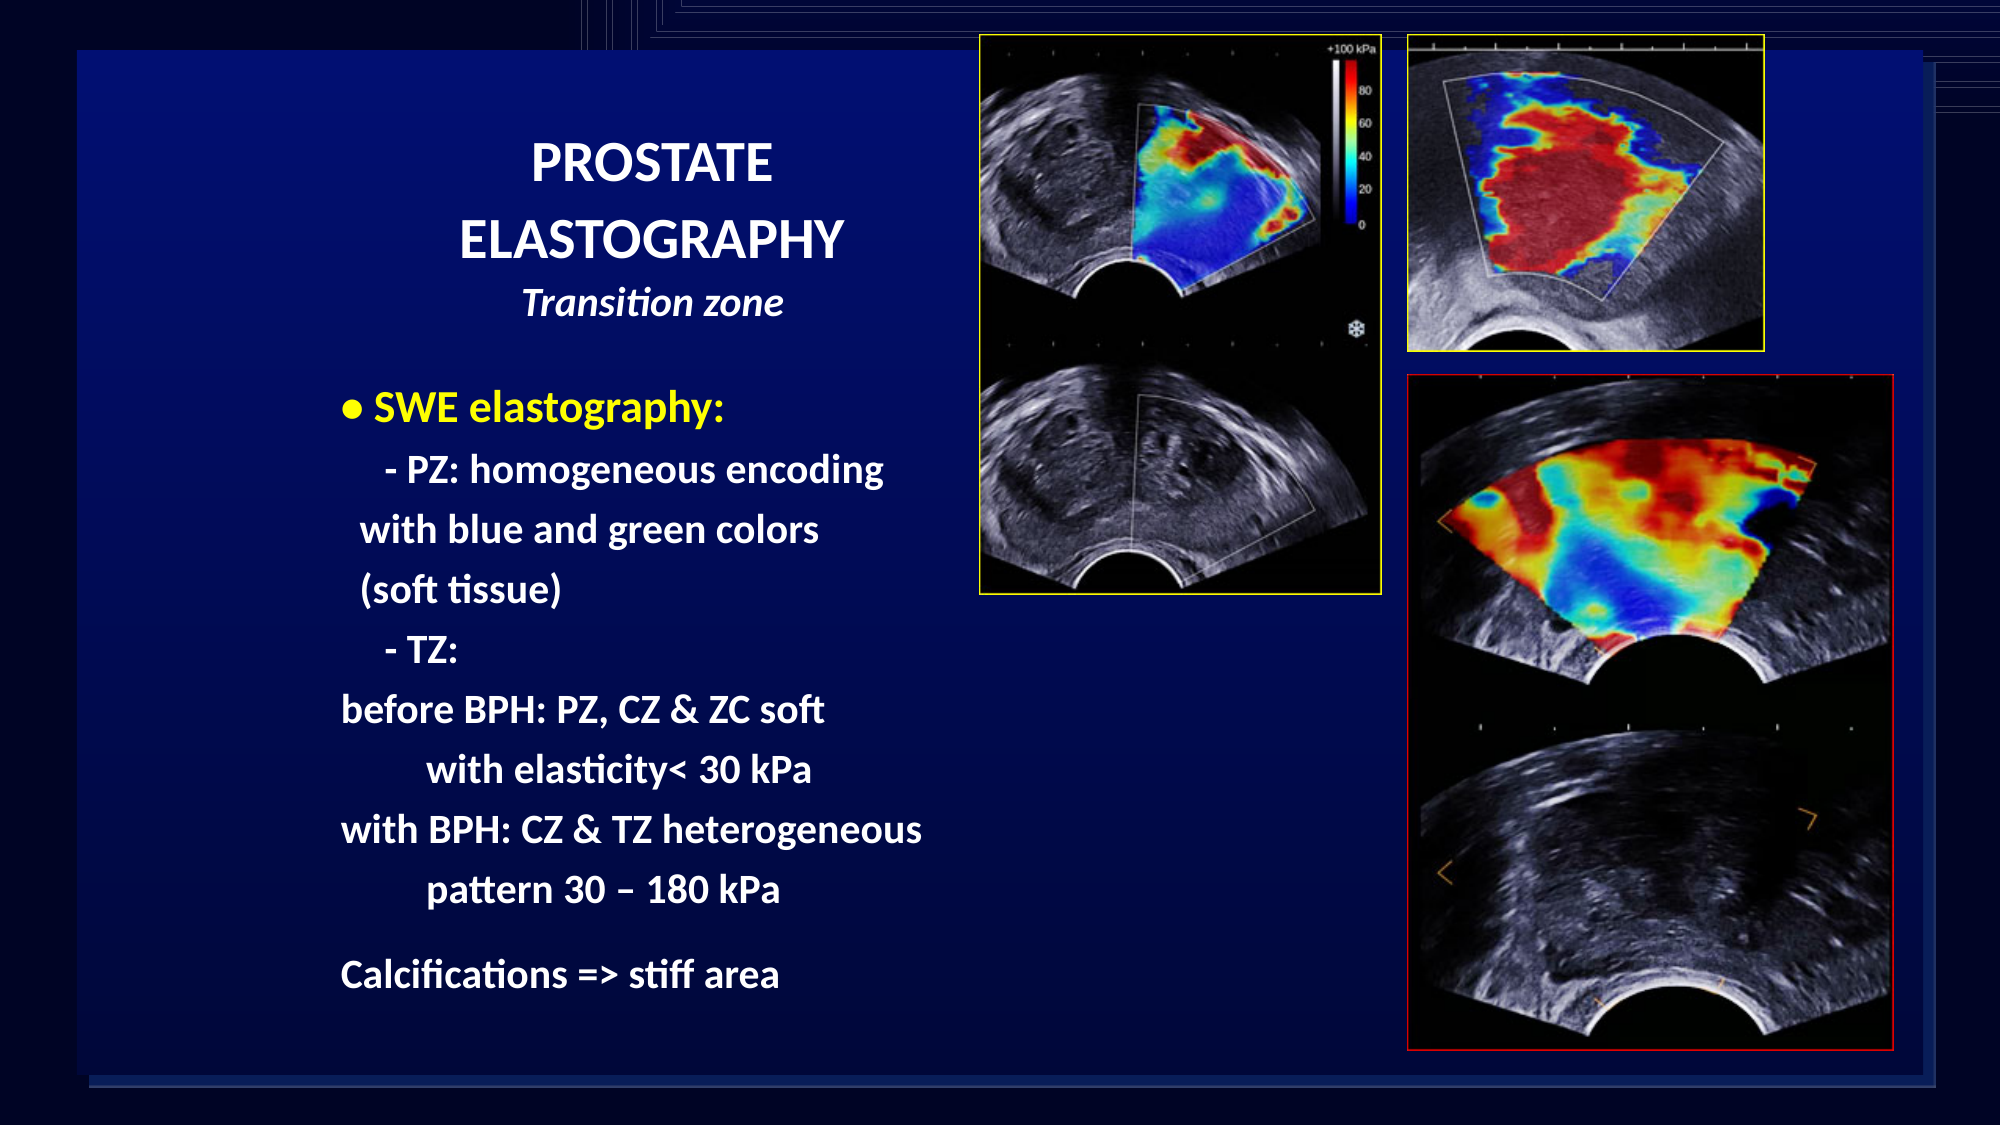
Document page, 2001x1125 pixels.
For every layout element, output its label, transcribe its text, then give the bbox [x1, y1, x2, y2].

picture [1407, 34, 1765, 353]
text_box PROSTATE ELASTOGRAPHY Transition zone [325, 127, 974, 315]
picture [1407, 373, 1894, 1051]
picture [979, 34, 1382, 595]
text_box • SWE elastography: - PZ: homogeneous encoding with blue and green colors (soft tissue) - TZ: before BPH: PZ, CZ & ZC soft with elasticity< 30 kPa with BPH: CZ & TZ heterogeneous pattern 30 – 180 kPa Calcifications => stiff area [325, 358, 1074, 999]
